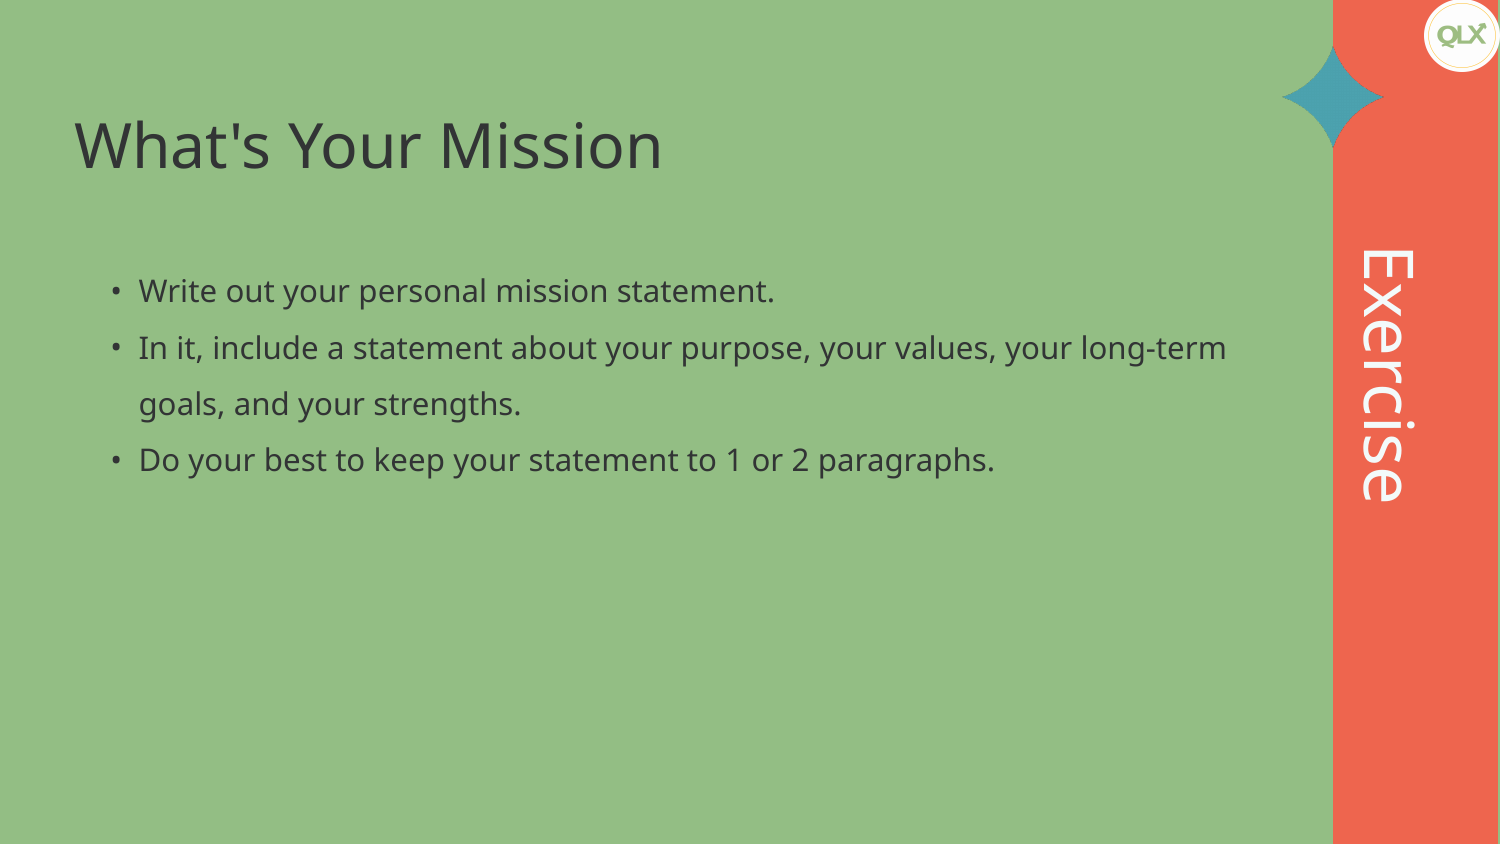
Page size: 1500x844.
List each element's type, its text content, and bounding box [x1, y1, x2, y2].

picture [1424, 0, 1500, 73]
text_box What's Your Mission [74, 106, 983, 182]
picture [1282, 46, 1384, 148]
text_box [1244, 0, 1499, 844]
text_box Write out your personal mission statement. In it, include a statement about your purpose, your values, your long-term goals, and your strengths. Do your best to keep your statement to 1 or 2 paragraphs. [84, 253, 1239, 590]
